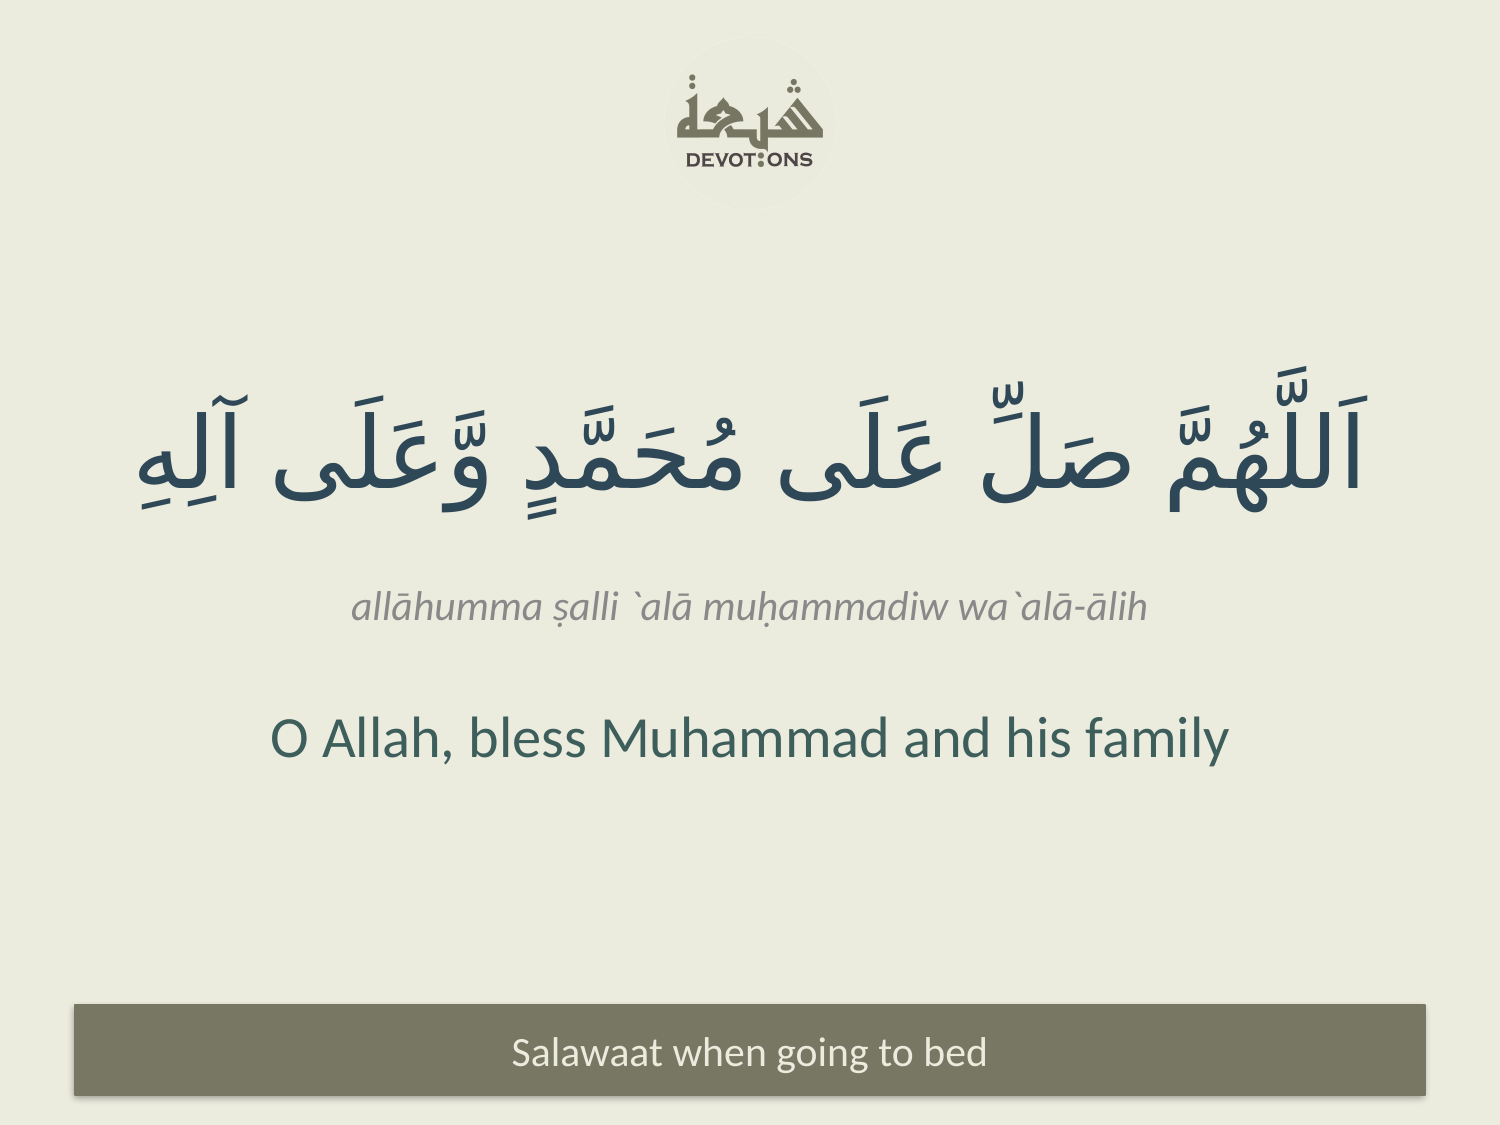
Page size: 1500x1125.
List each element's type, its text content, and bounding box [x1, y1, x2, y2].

text_box Salawaat when going to bed [496, 1017, 1004, 1083]
text_box [74, 1004, 1426, 1096]
text_box اَللَّهُمَّ صَلِّ عَلَى مُحَمَّدٍ وَّعَلَى آلِهِ allāhumma ṣalli `alā muḥammadiw wa`alā-ālih O Allah, bless Muhammad and his family [74, 381, 1425, 776]
picture [656, 29, 844, 218]
